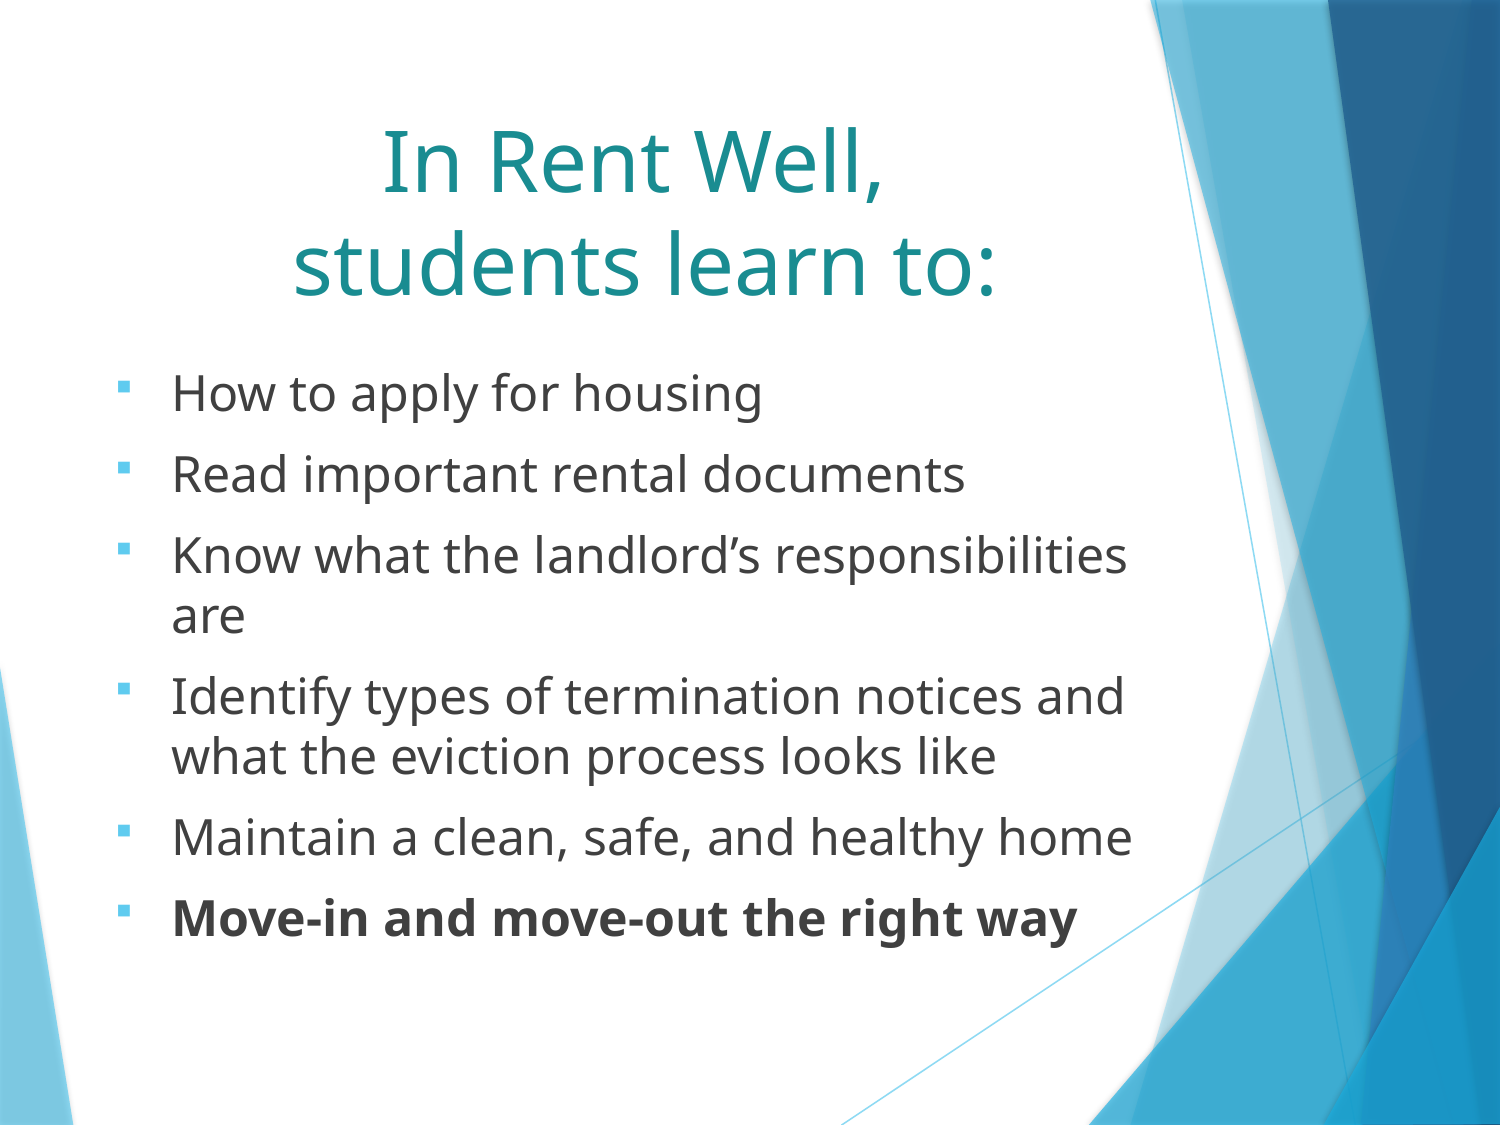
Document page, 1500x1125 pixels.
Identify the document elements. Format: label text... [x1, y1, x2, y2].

title In Rent Well, students learn to: [125, 99, 1167, 317]
list How to apply for housing Read important rental documents Know what the landlord’s responsibilities are Identify types of termination notices and what the eviction process looks like Maintain a clean, safe, and healthy home Move-in and move-out the right way [99, 354, 1167, 1063]
